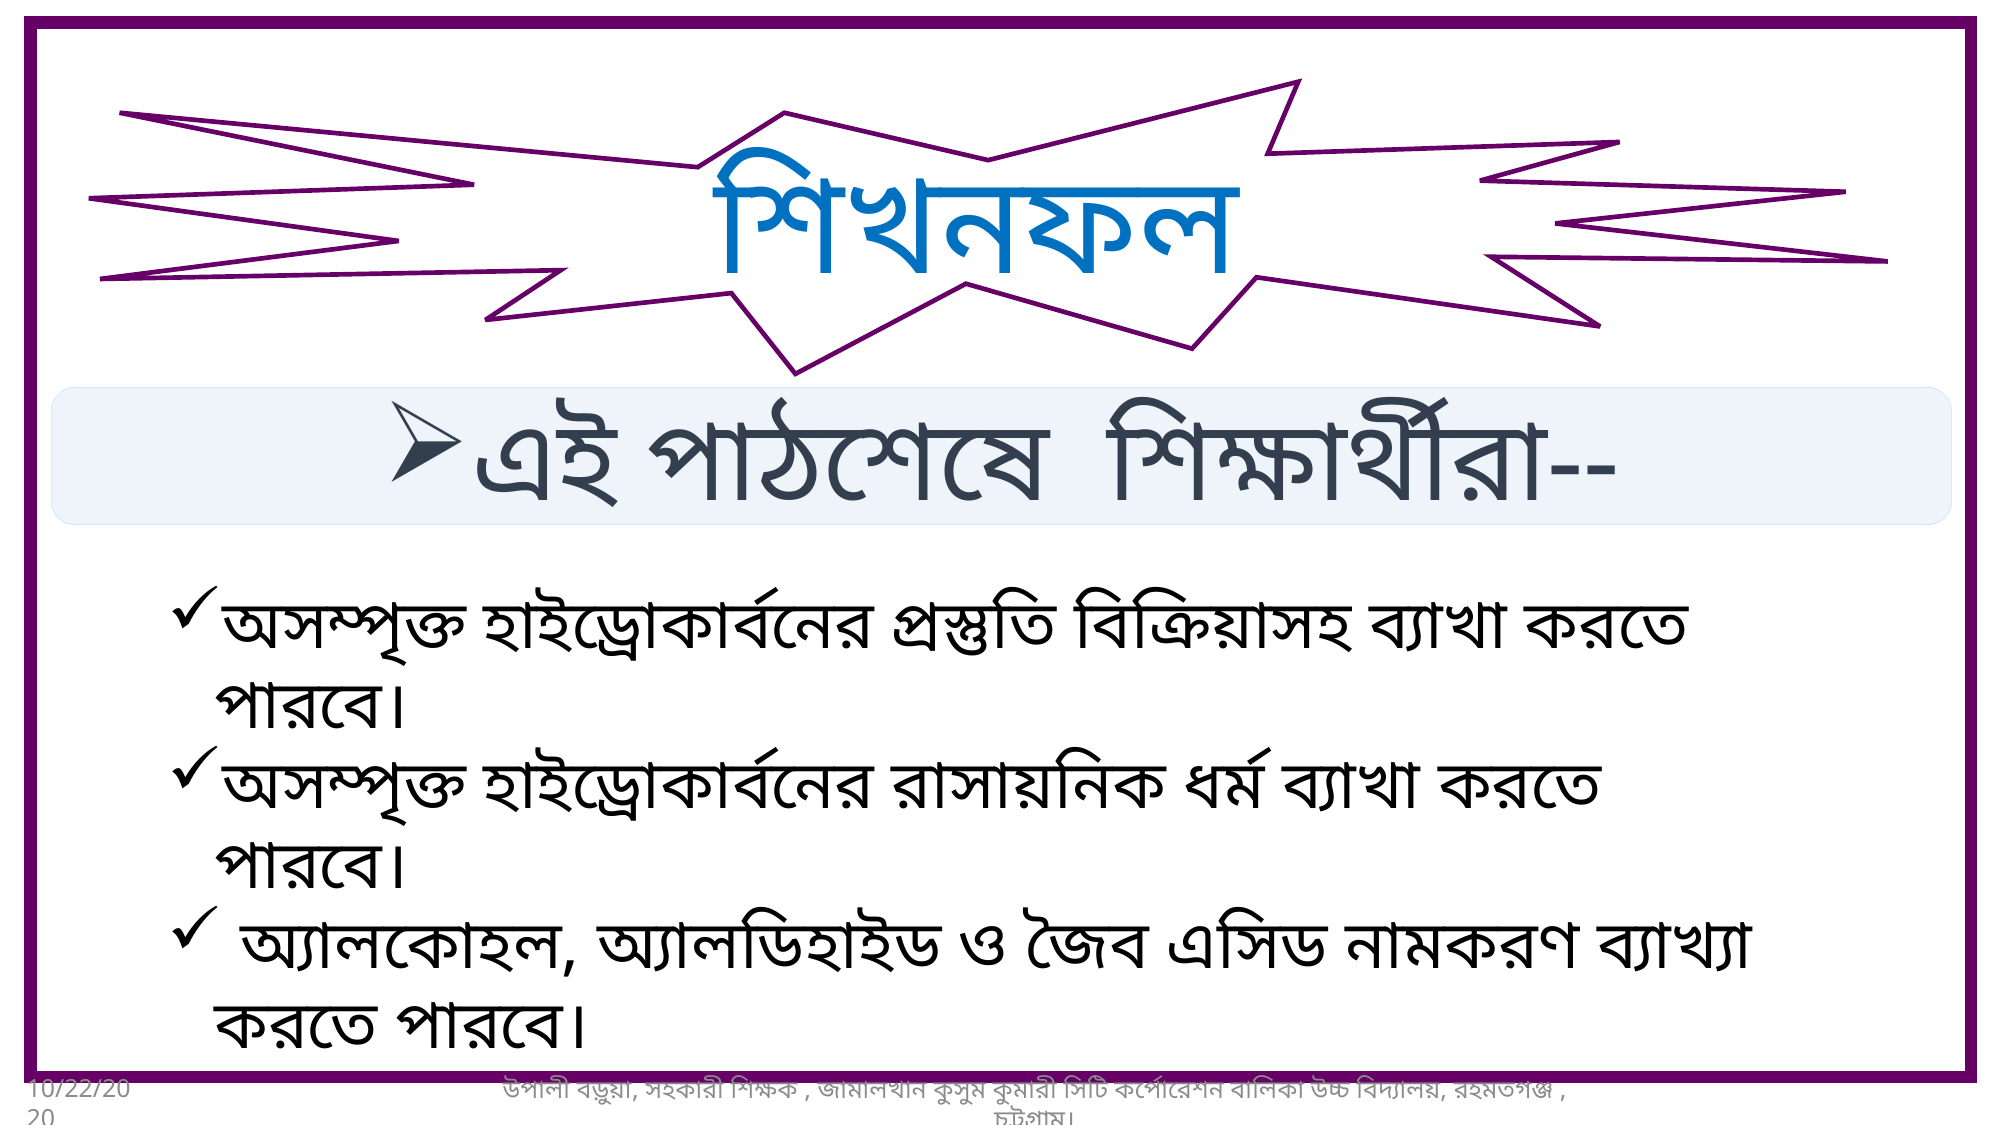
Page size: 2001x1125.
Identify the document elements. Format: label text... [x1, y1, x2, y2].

text_box এই পাঠশেষে শিক্ষার্থীরা-- [51, 387, 1952, 525]
text_box অসম্পৃক্ত হাইড্রোকার্বনের প্রস্তুতি বিক্রিয়াসহ ব্যাখা করতে পারবে। অসম্পৃক্ত হাইড্রোকার্বনের রাসায়নিক ধর্ম ব্যাখা করতে পারবে। অ্যালকোহল, অ্যালডিহাইড ও জৈব এসিড নামকরণ ব্যাখ্যা করতে পারবে। [153, 574, 1817, 1125]
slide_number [11, 1072, 150, 1125]
footer উপালী বড়ুয়া, সহকারী শিক্ষক , জামালখান কুসুম কুমারী সিটি কর্পোরেশন বালিকা উচ্চ বিদ্যালয়, রহমতগঞ্জ , চট্টগ্রাম। [453, 1073, 1617, 1125]
text_box [30, 22, 1972, 1078]
text_box শিখনফল [88, 80, 1888, 376]
